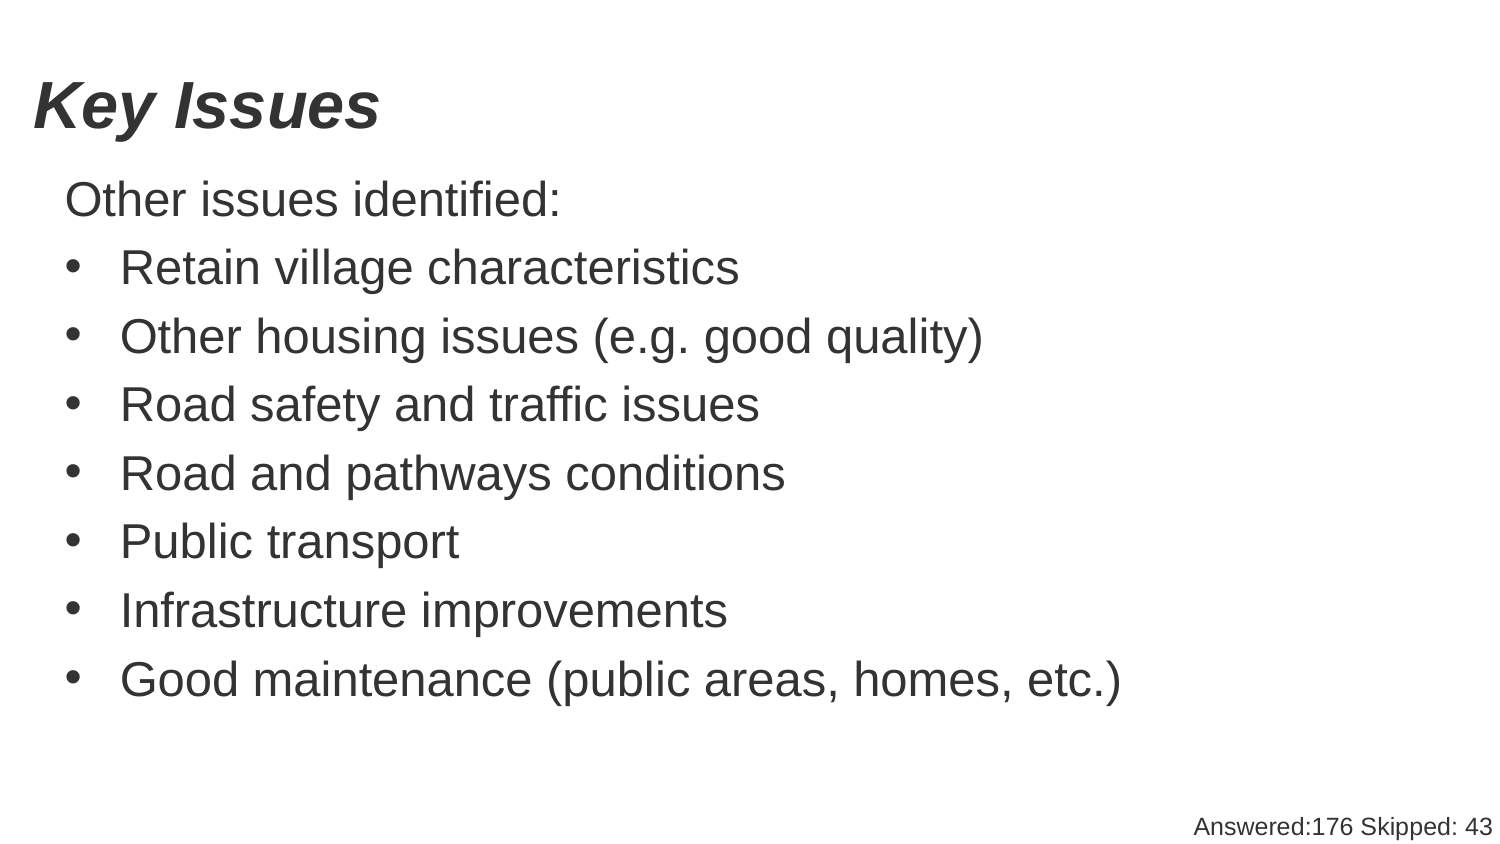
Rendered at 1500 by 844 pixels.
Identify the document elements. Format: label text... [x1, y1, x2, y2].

title Key Issues [18, 54, 1369, 141]
list Other issues identified: Retain village characteristics Other housing issues (e.g. good quality) Road safety and traffic issues Road and pathways conditions Public transport Infrastructure improvements Good maintenance (public areas, homes, etc.) [49, 159, 1385, 715]
text_box Answered:176 Skipped: 43 [1178, 803, 1500, 844]
